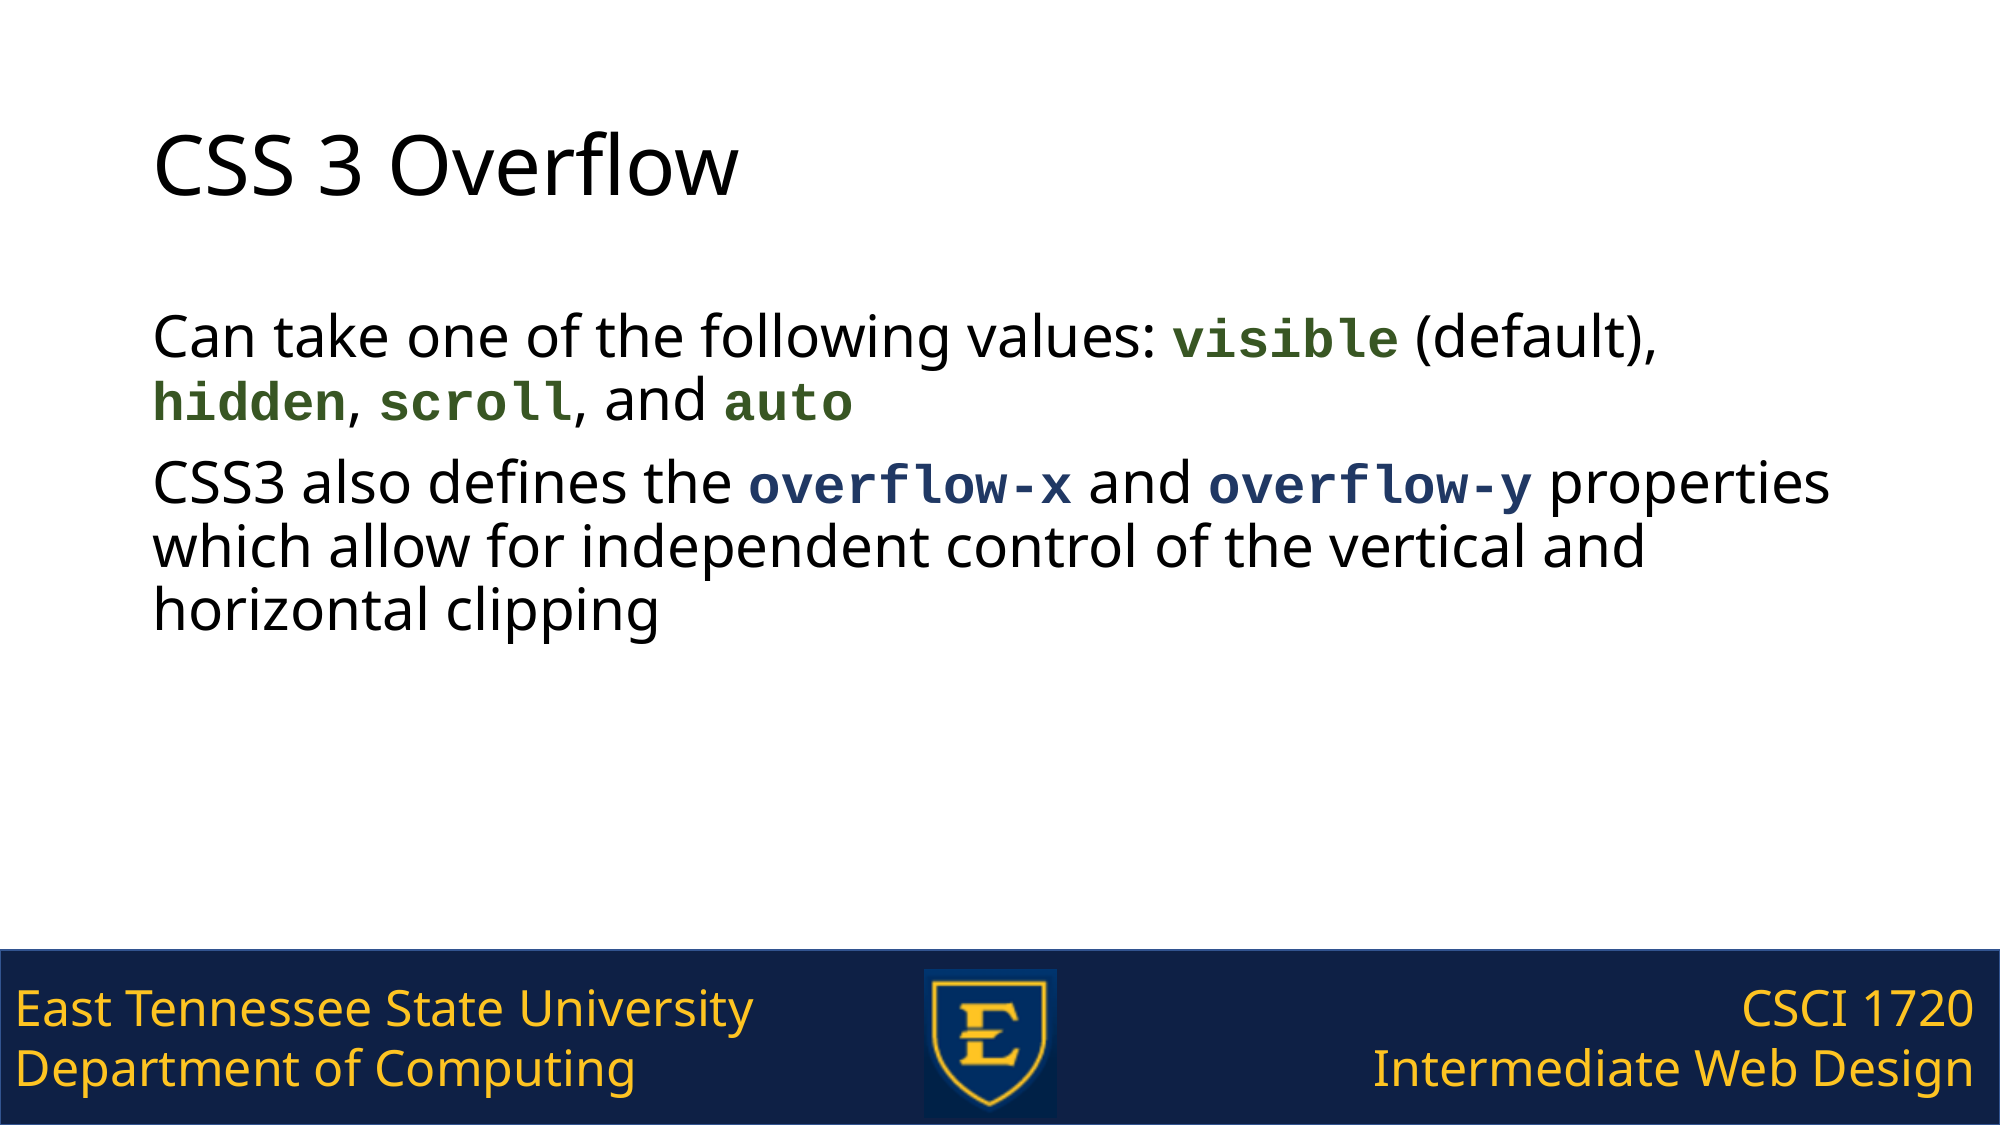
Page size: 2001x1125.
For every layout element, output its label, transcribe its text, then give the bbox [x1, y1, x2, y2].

text_box East Tennessee State University Department of Computing [0, 969, 780, 1104]
picture [924, 969, 1057, 1118]
text_box CSCI 1720 Intermediate Web Design [1210, 969, 1991, 1104]
title CSS 3 Overflow [137, 59, 1863, 278]
text_box [0, 949, 2000, 1125]
list Can take one of the following values: visible (default), hidden, scroll, and auto CSS3 also defines the overflow-x and overflow-y properties which allow for independent control of the vertical and horizontal clipping [137, 299, 1863, 949]
